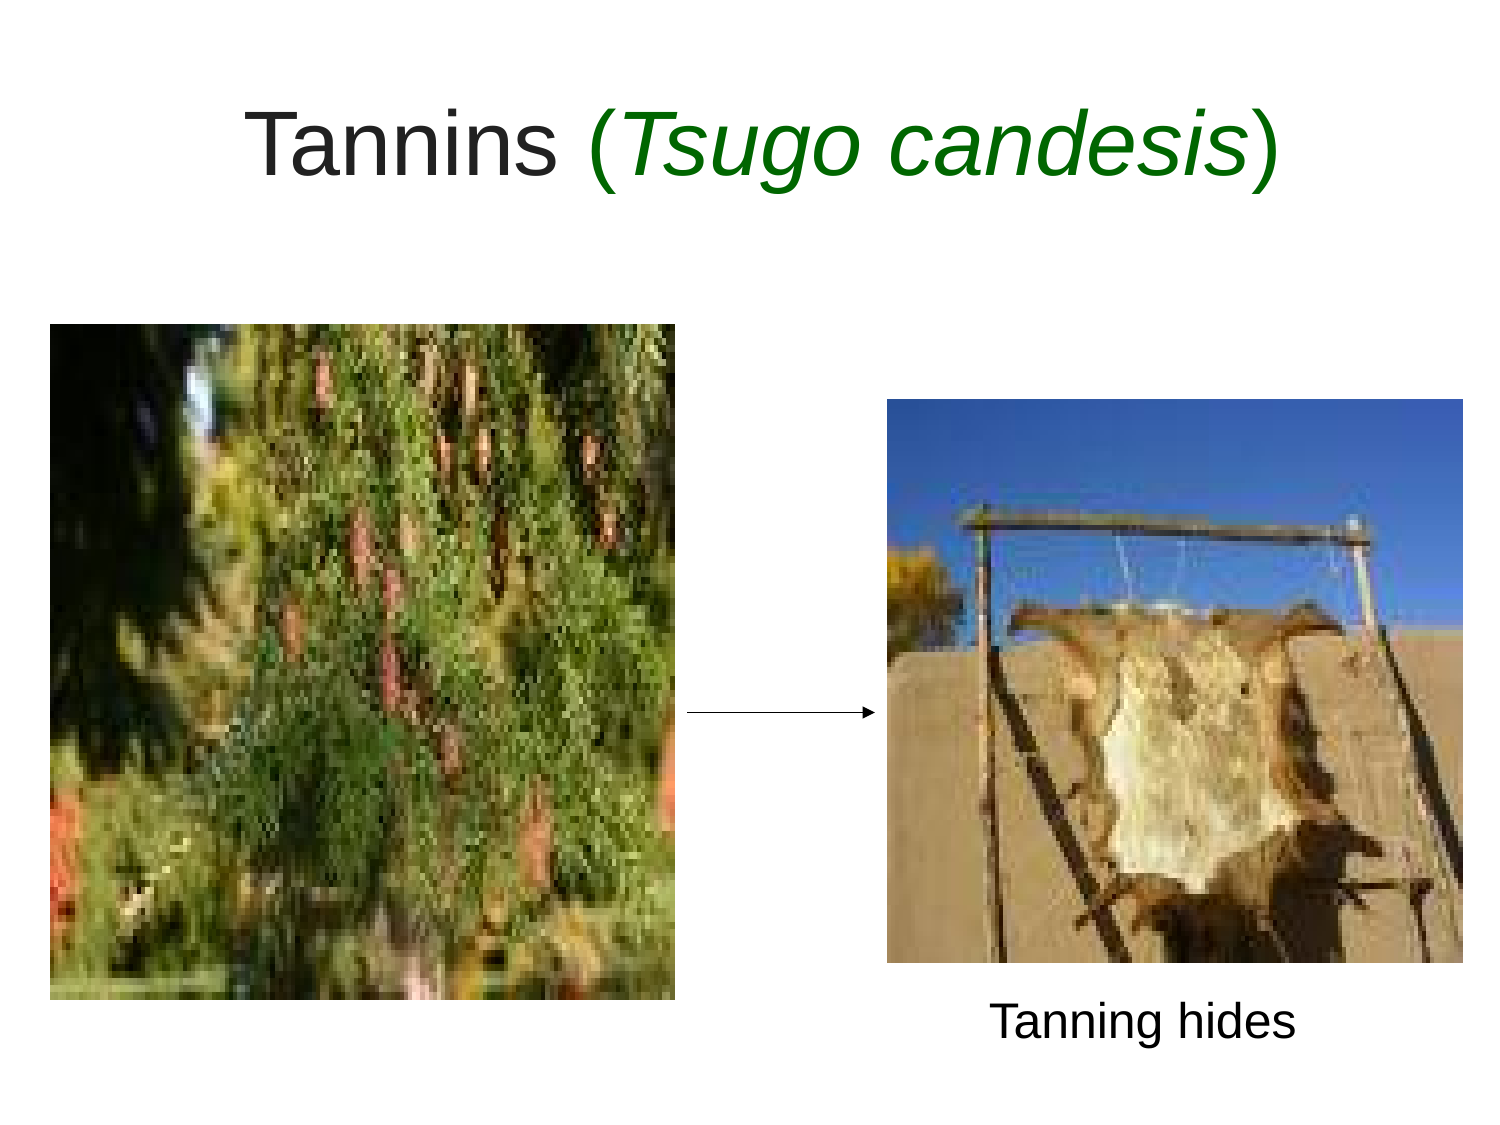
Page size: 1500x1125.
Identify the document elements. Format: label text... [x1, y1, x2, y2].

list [887, 399, 1463, 963]
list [49, 324, 676, 1001]
text_box Tanning hides [959, 981, 1333, 1057]
title Tannins (Tsugo candesis) [75, 45, 1425, 233]
